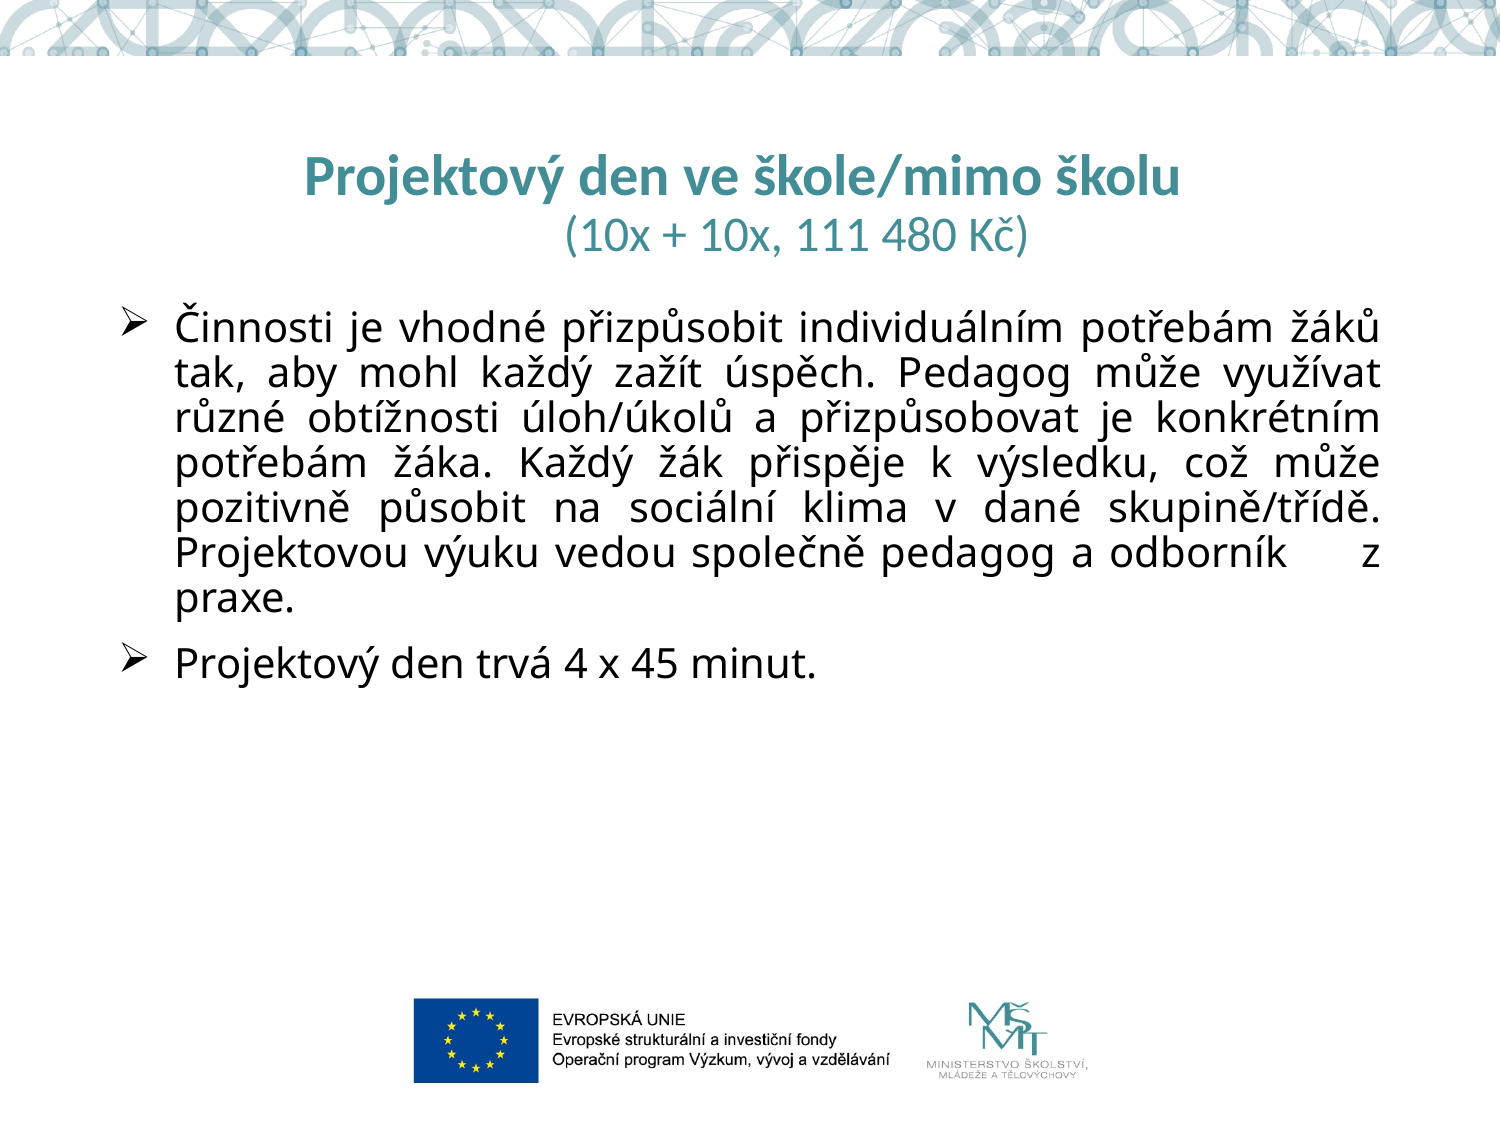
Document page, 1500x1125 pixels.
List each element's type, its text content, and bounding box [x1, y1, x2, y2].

picture [0, 0, 1500, 56]
list Činnosti je vhodné přizpůsobit individuálním potřebám žáků tak, aby mohl každý zažít úspěch. Pedagog může využívat různé obtížnosti úloh/úkolů a přizpůsobovat je konkrétním potřebám žáka. Každý žák přispěje k výsledku, což může pozitivně působit na sociální klima v dané skupině/třídě. Projektovou výuku vedou společně pedagog a odborník z praxe. Projektový den trvá 4 x 45 minut. [103, 299, 1397, 957]
title Projektový den ve škole/mimo školu (10x + 10x, 111 480 Kč) [103, 129, 1397, 278]
picture [371, 957, 1129, 1125]
